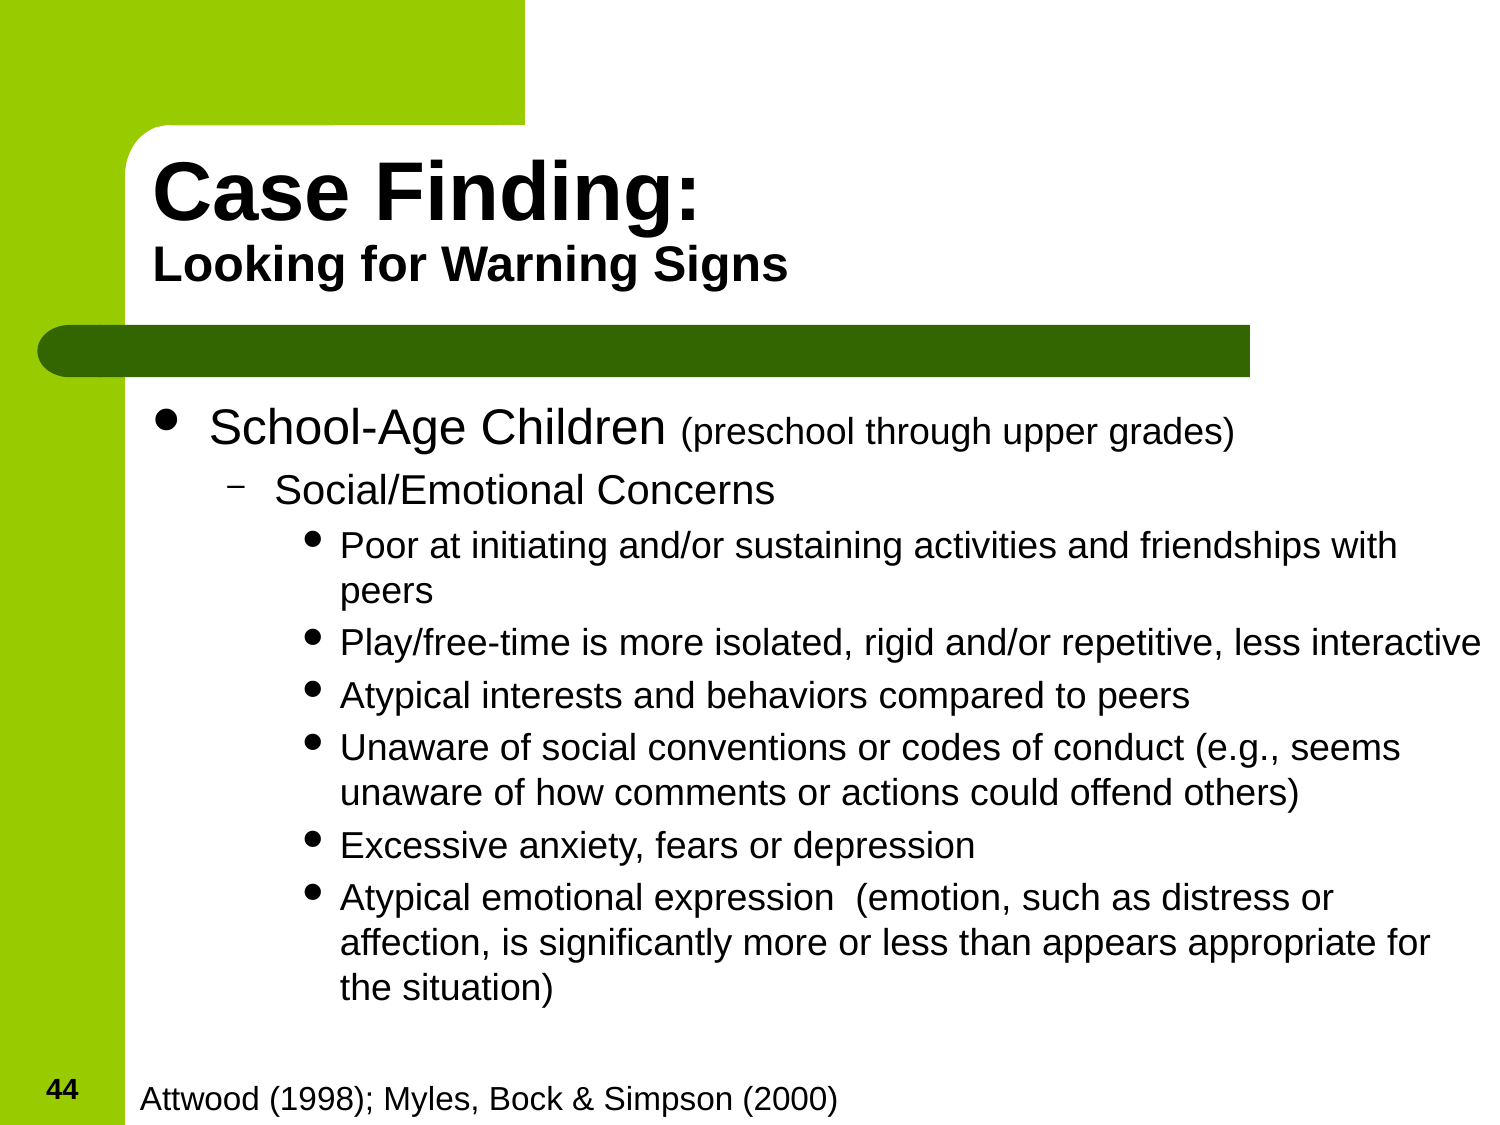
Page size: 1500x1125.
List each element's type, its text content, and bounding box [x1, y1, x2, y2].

text_box Attwood (1998); Myles, Bock & Simpson (2000) [124, 1069, 1338, 1125]
slide_number 44 [0, 1032, 126, 1113]
title Case Finding: Looking for Warning Signs [137, 112, 1438, 301]
list School-Age Children (preschool through upper grades) Social/Emotional Concerns Poor at initiating and/or sustaining activities and friendships with peers Play/free-time is more isolated, rigid and/or repetitive, less interactive Atypical interests and behaviors compared to peers Unaware of social conventions or codes of conduct (e.g., seems unaware of how comments or actions could offend others) Excessive anxiety, fears or depression Atypical emotional expression (emotion, such as distress or affection, is significantly more or less than appears appropriate for the situation) [137, 387, 1500, 1063]
